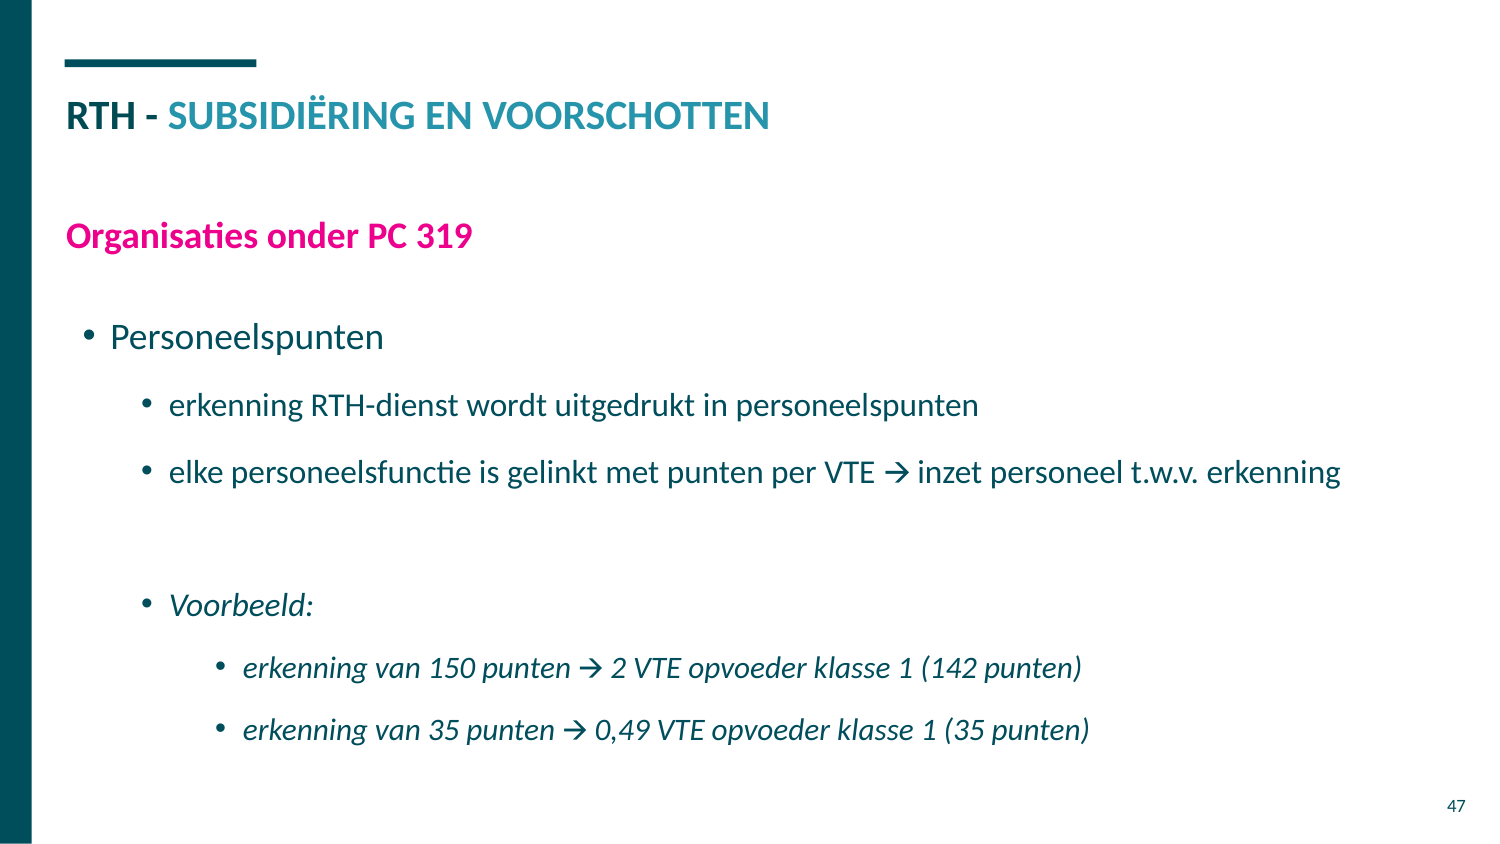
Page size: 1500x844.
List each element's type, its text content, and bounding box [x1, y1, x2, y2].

slide_number ‹#› [1391, 779, 1482, 844]
title RTH - SUBSIDIËRING EN VOORSCHOTTEN [51, 72, 1449, 167]
list Organisaties onder PC 319 Personeelspunten erkenning RTH-dienst wordt uitgedrukt in personeelspunten elke personeelsfunctie is gelinkt met punten per VTE 🡪 inzet personeel t.w.v. erkenning Voorbeeld: erkenning van 150 punten 🡪 2 VTE opvoeder klasse 1 (142 punten) erkenning van 35 punten 🡪 0,49 VTE opvoeder klasse 1 (35 punten) [51, 189, 1449, 750]
